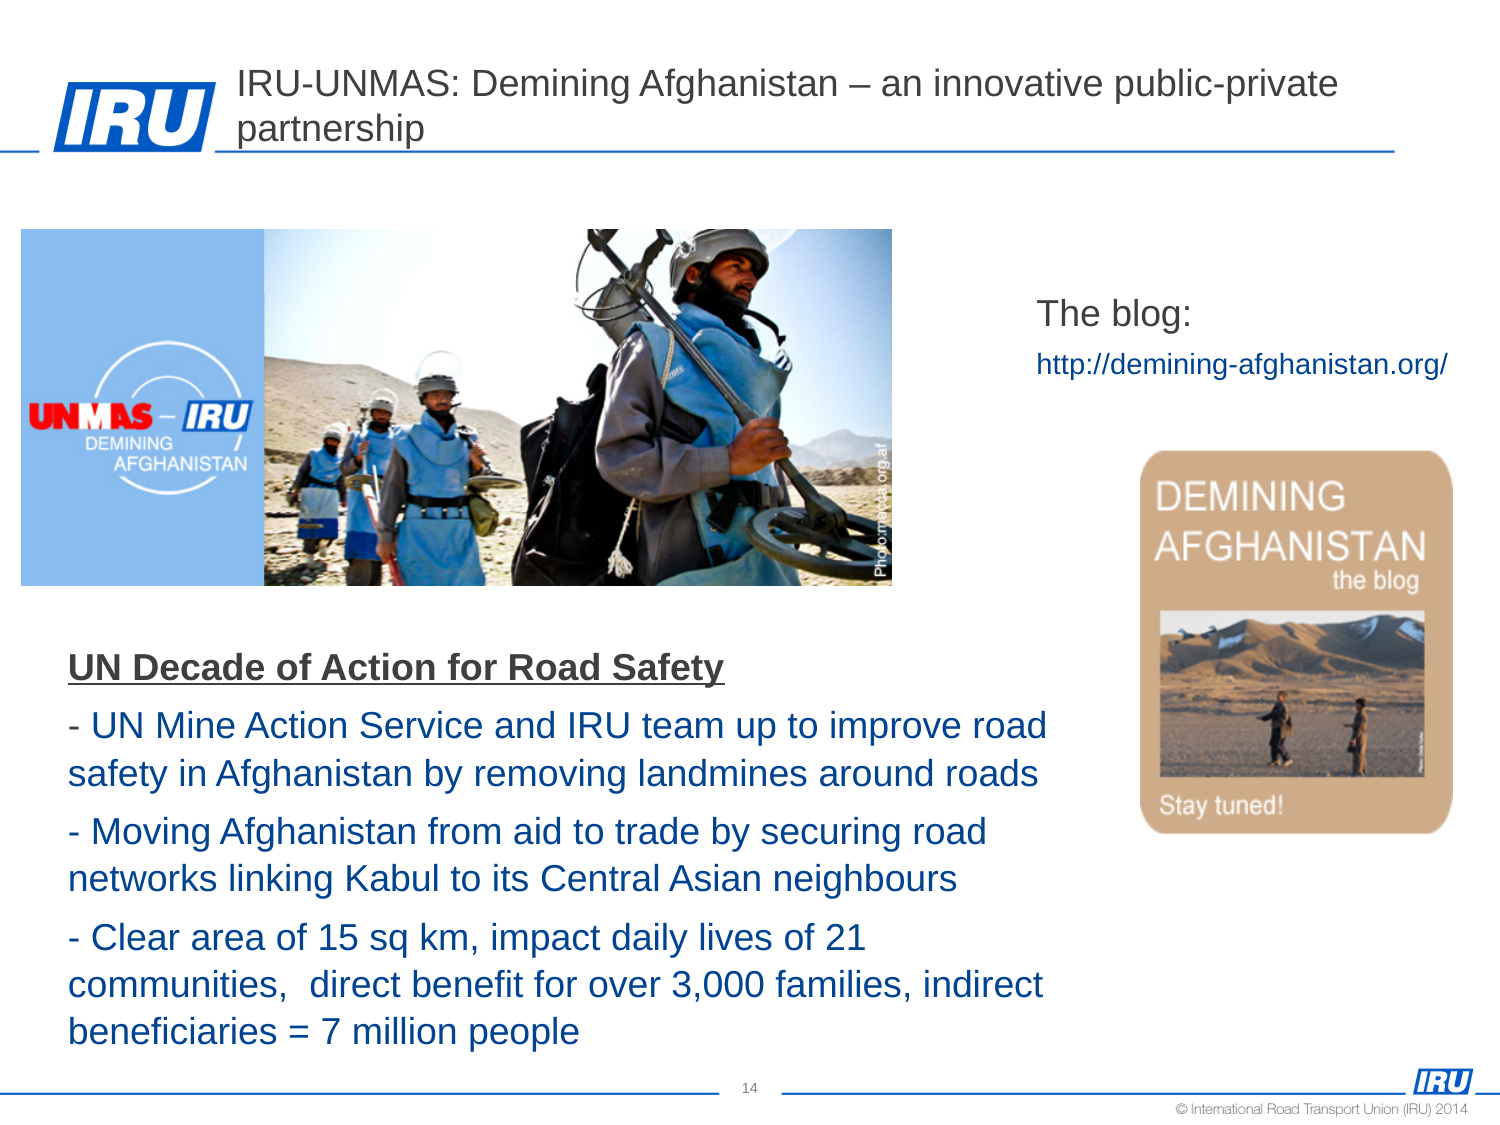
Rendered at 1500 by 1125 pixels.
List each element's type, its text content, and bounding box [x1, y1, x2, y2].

text_box UN Decade of Action for Road Safety - UN Mine Action Service and IRU team up to improve road safety in Afghanistan by removing landmines around roads - Moving Afghanistan from aid to trade by securing road networks linking Kabul to its Central Asian neighbours - Clear area of 15 sq km, impact daily lives of 21 communities, direct benefit for over 3,000 families, indirect beneficiaries = 7 million people [53, 633, 1091, 1060]
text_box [1021, 278, 1500, 847]
picture [0, 0, 1500, 1125]
text_box [738, 1089, 903, 1125]
text_box [974, 1087, 1495, 1125]
title IRU-UNMAS: Demining Afghanistan – an innovative public-private partnership [230, 50, 1412, 149]
